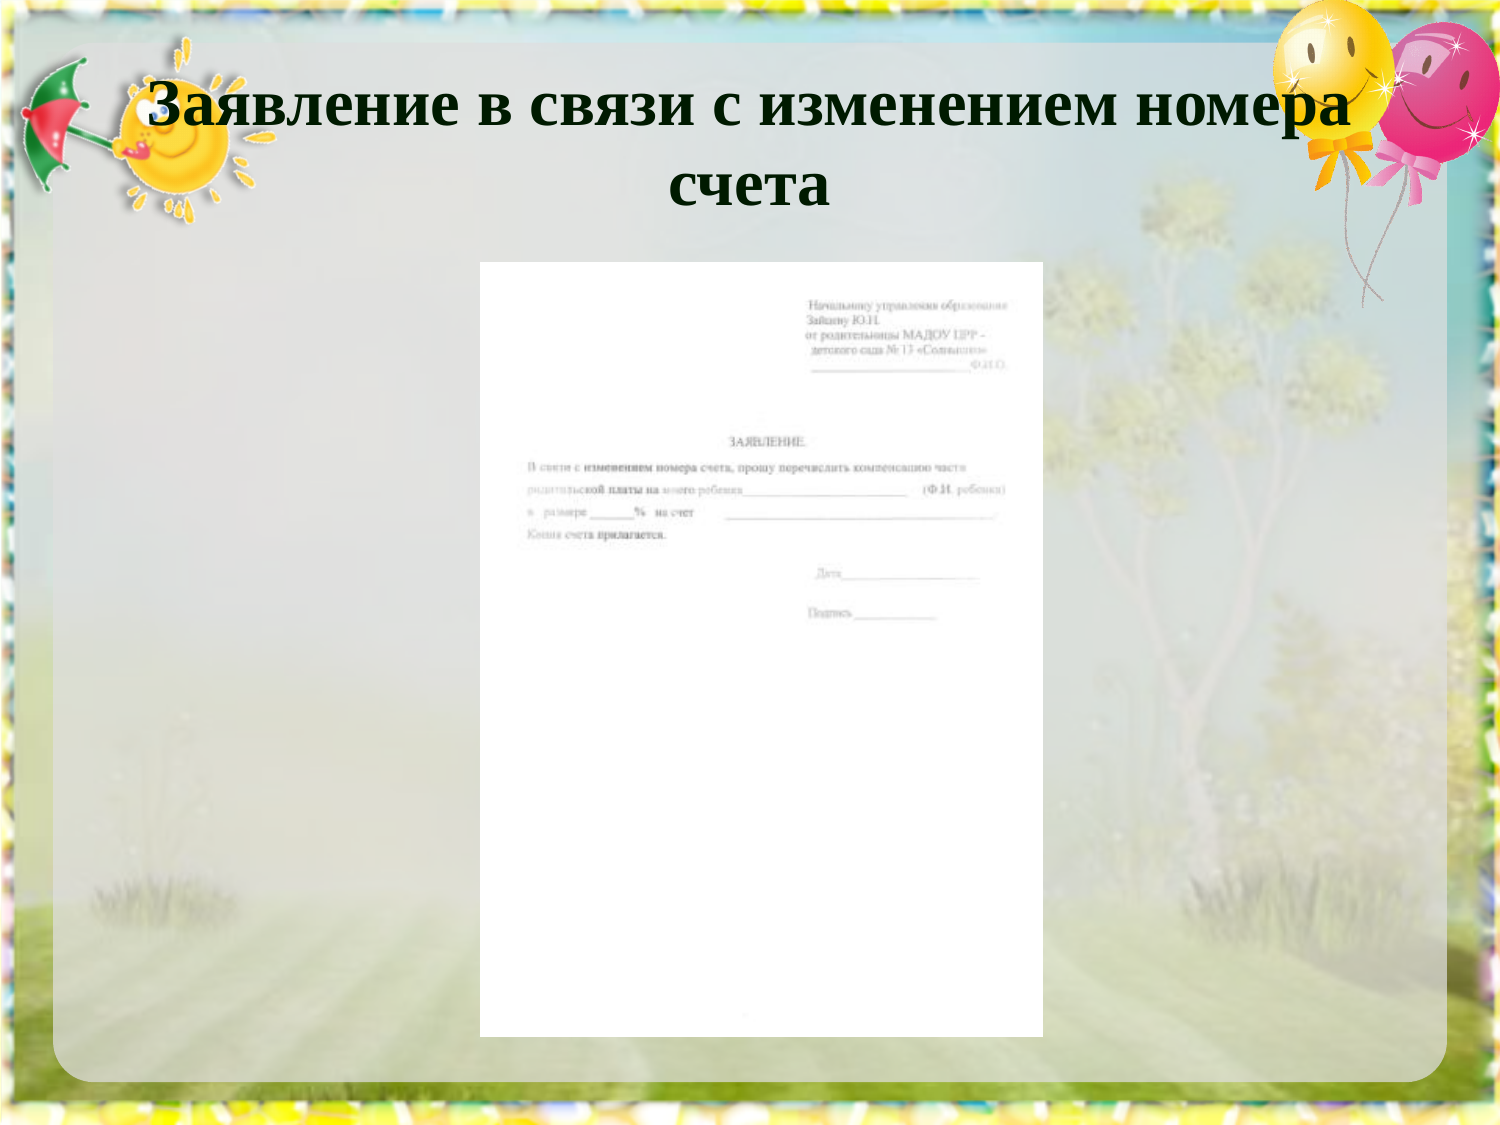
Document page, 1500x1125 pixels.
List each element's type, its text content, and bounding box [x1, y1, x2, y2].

title Заявление в связи с изменением номера счета [75, 45, 1425, 233]
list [479, 262, 1044, 1037]
picture [0, 0, 1500, 1125]
